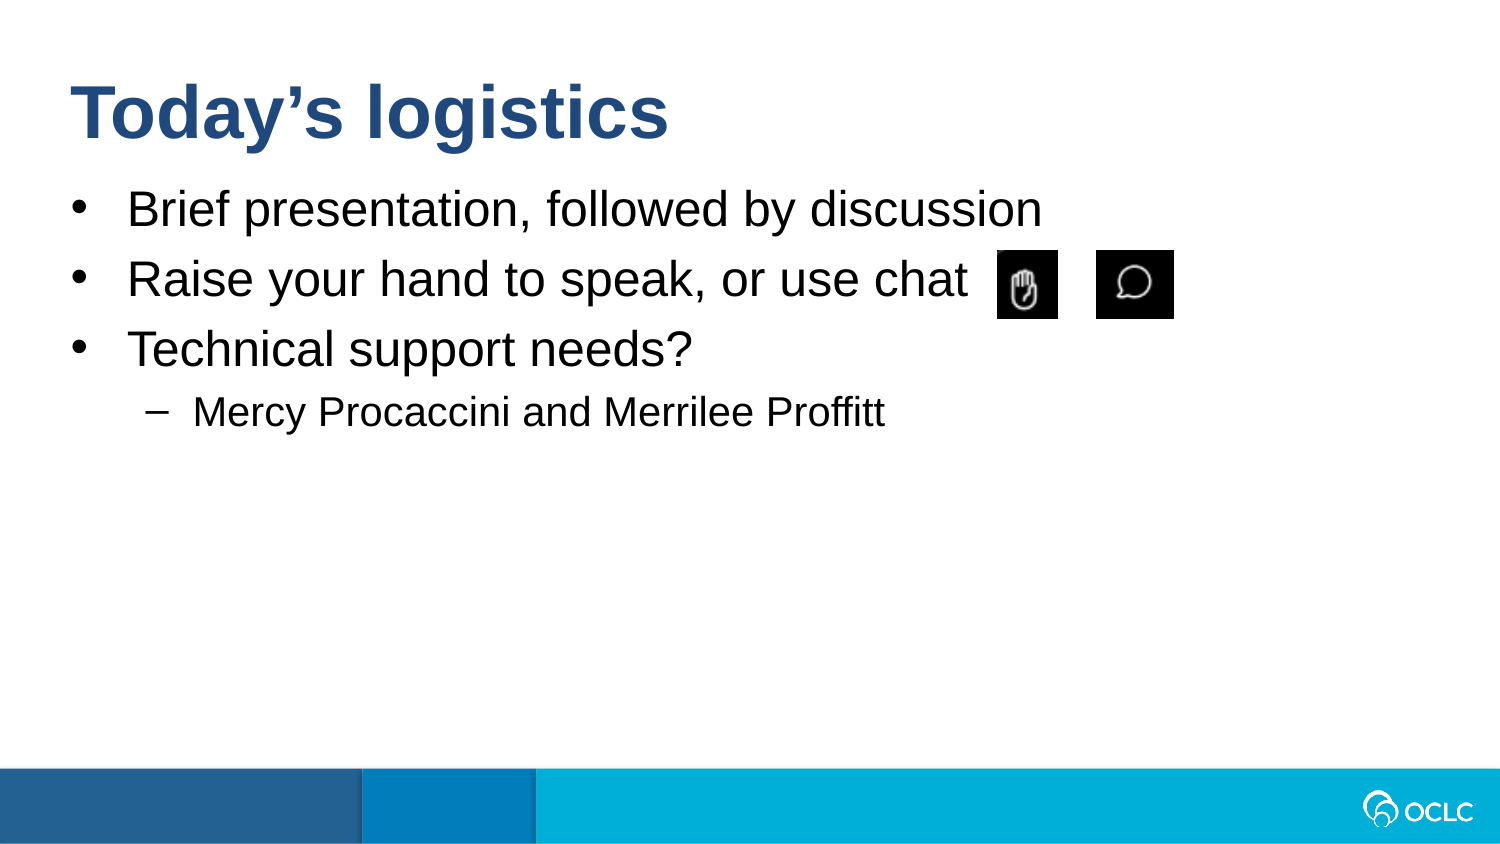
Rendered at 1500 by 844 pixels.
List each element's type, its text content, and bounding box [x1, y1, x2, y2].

picture [997, 249, 1058, 320]
picture [1096, 249, 1174, 320]
list Today’s logistics [55, 56, 1441, 168]
list Brief presentation, followed by discussion Raise your hand to speak, or use chat Technical support needs? Mercy Procaccini and Merrilee Proffitt [55, 168, 1441, 720]
